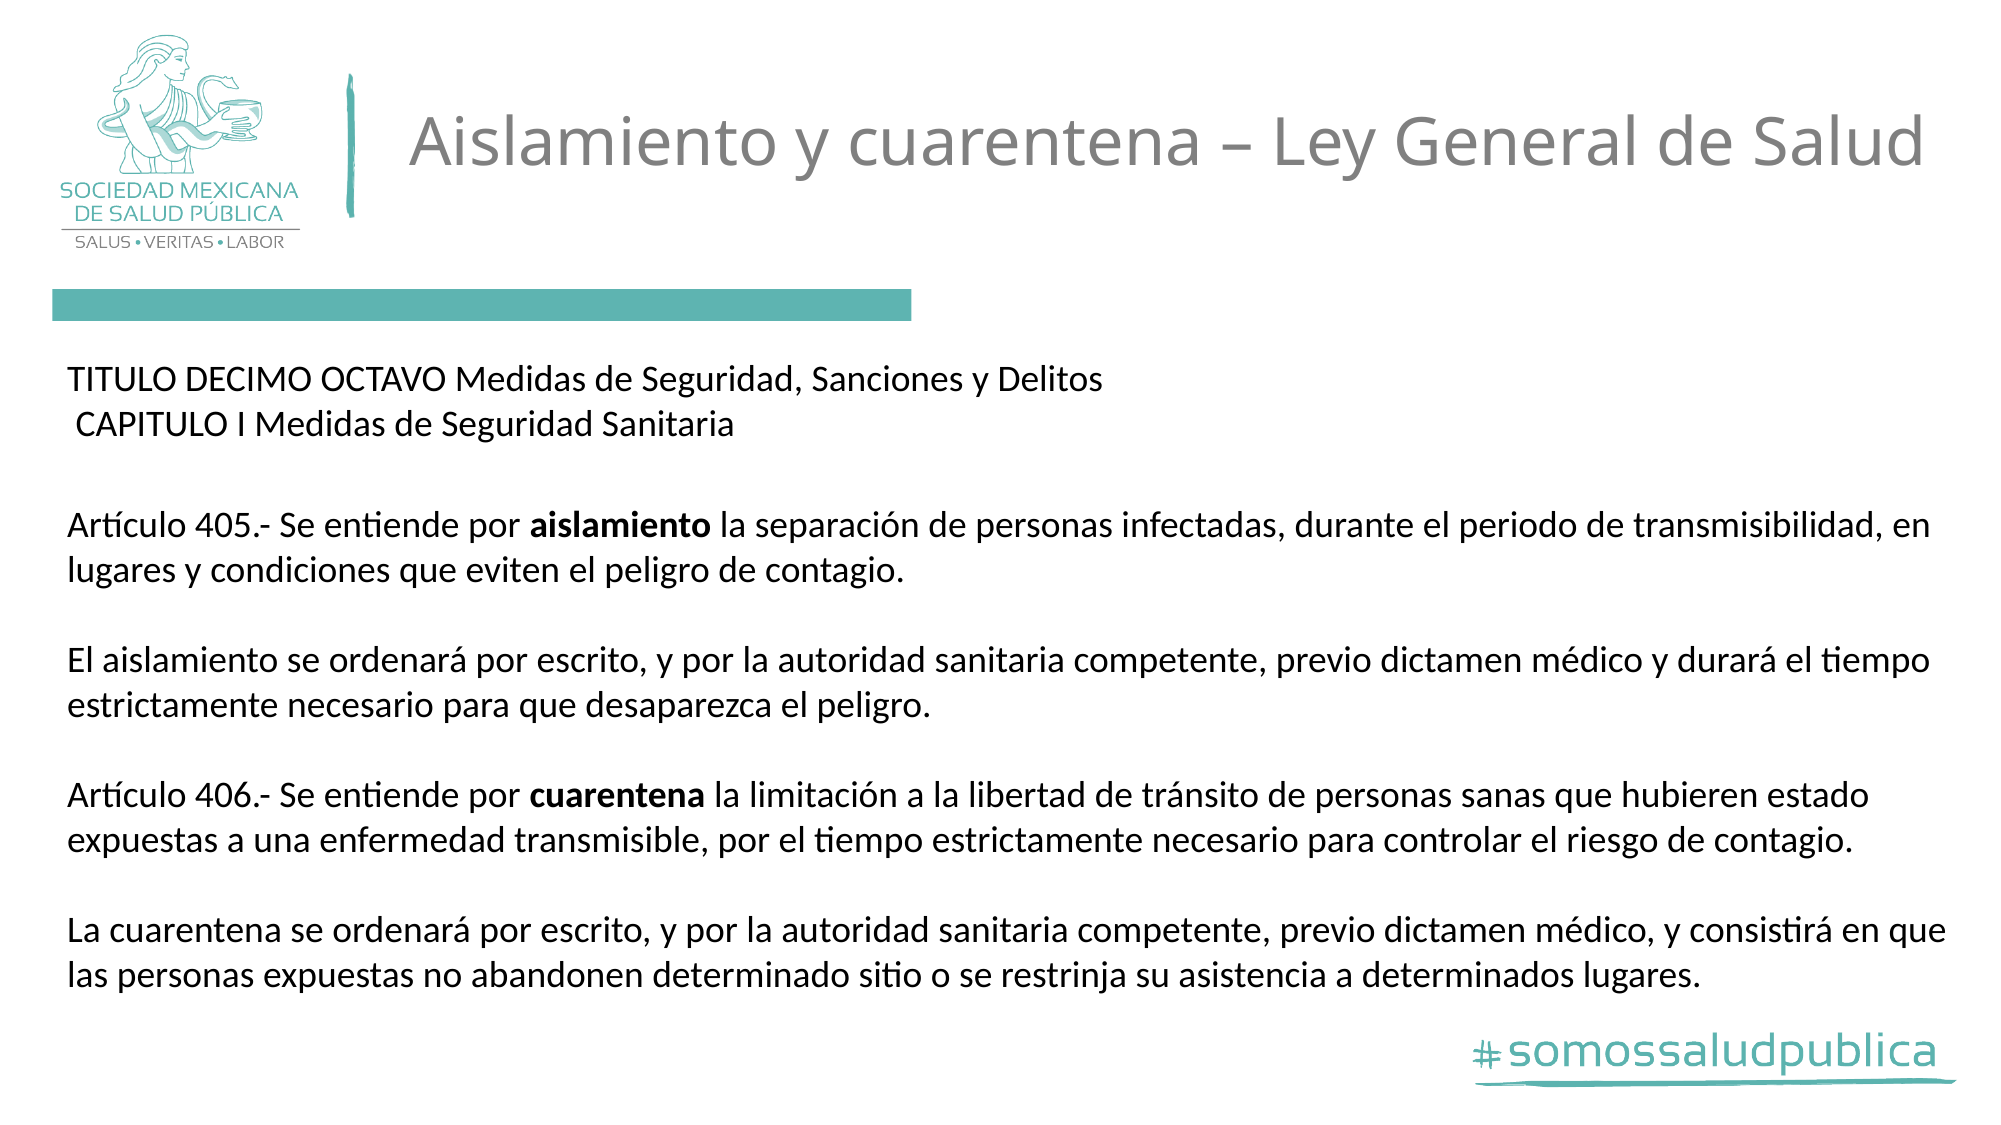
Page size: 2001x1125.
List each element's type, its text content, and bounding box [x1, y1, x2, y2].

text_box Artículo 405.- Se entiende por aislamiento la separación de personas infectadas, durante el periodo de transmisibilidad, en lugares y condiciones que eviten el peligro de contagio. El aislamiento se ordenará por escrito, y por la autoridad sanitaria competente, previo dictamen médico y durará el tiempo estrictamente necesario para que desaparezca el peligro. Artículo 406.- Se entiende por cuarentena la limitación a la libertad de tránsito de personas sanas que hubieren estado expuestas a una enfermedad transmisible, por el tiempo estrictamente necesario para controlar el riesgo de contagio. La cuarentena se ordenará por escrito, y por la autoridad sanitaria competente, previo dictamen médico, y consistirá en que las personas expuestas no abandonen determinado sitio o se restrinja su asistencia a determinados lugares. [52, 492, 1969, 1002]
text_box TITULO DECIMO OCTAVO Medidas de Seguridad, Sanciones y Delitos CAPITULO I Medidas de Seguridad Sanitaria [52, 346, 1133, 452]
text_box [51, 288, 912, 322]
picture [1458, 1003, 1969, 1089]
text_box Aislamiento y cuarentena – Ley General de Salud [394, 70, 1969, 218]
picture [52, 28, 423, 263]
